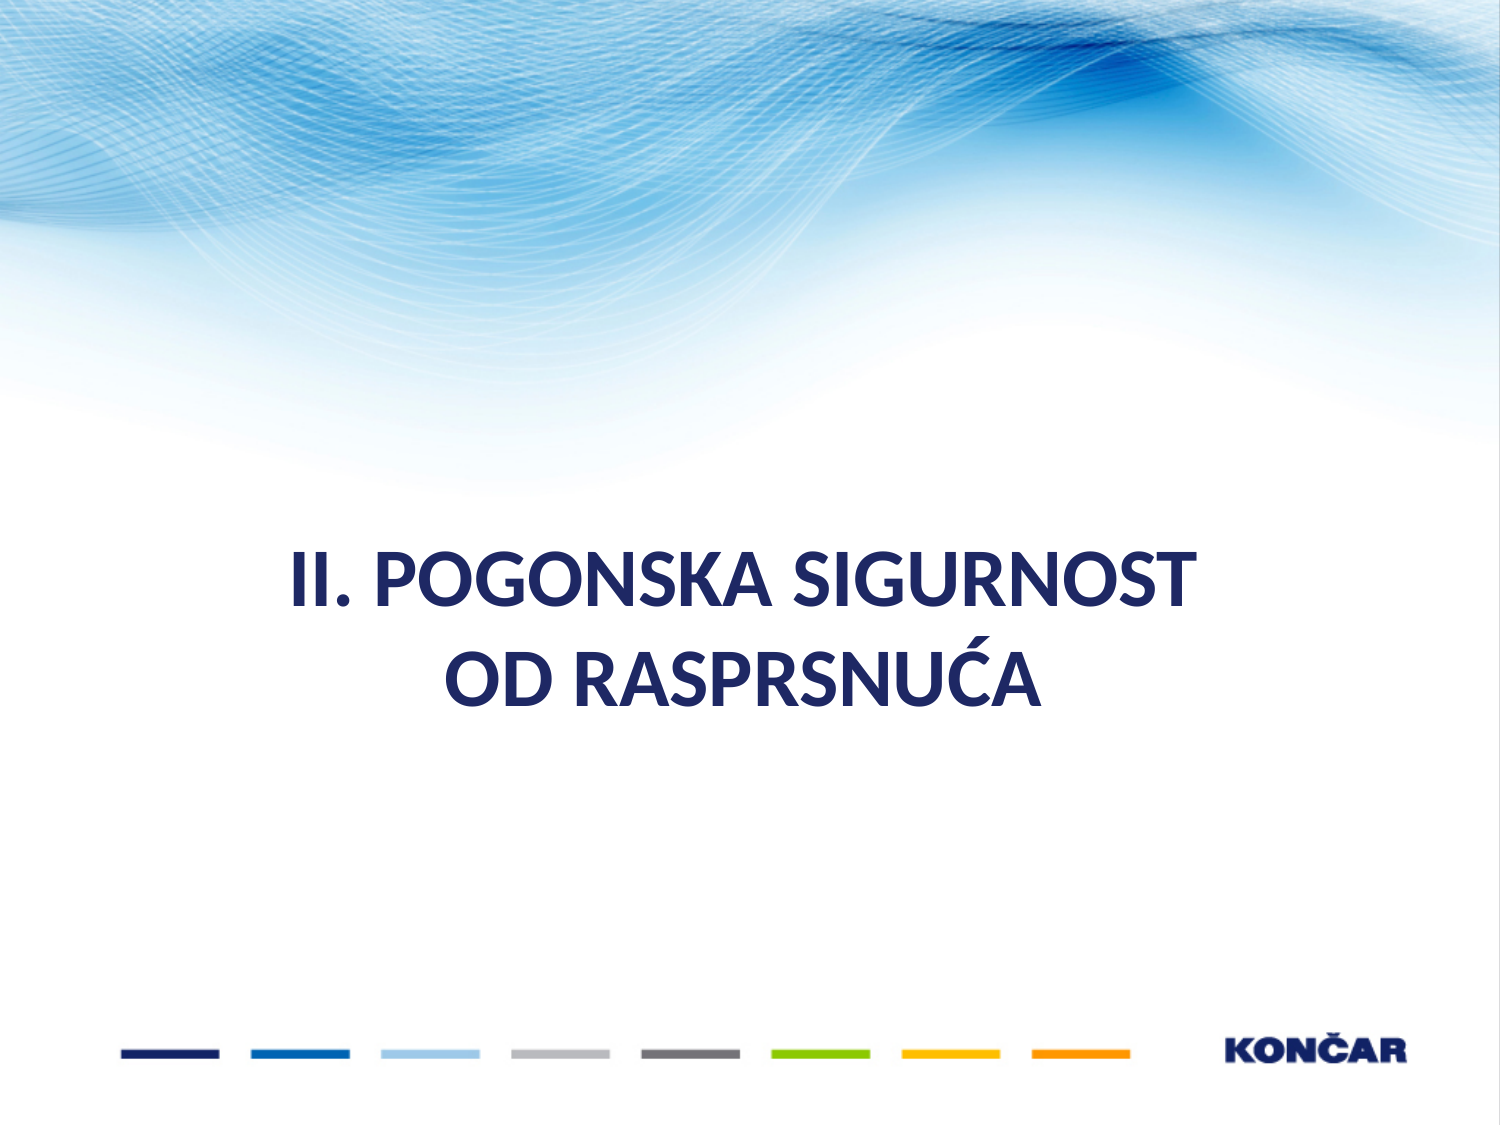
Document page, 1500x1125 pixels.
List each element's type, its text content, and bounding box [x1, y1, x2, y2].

picture [0, 0, 1500, 1125]
subtitle II. POGONSKA SIGURNOST OD RASPRSNUĆA [218, 515, 1269, 701]
